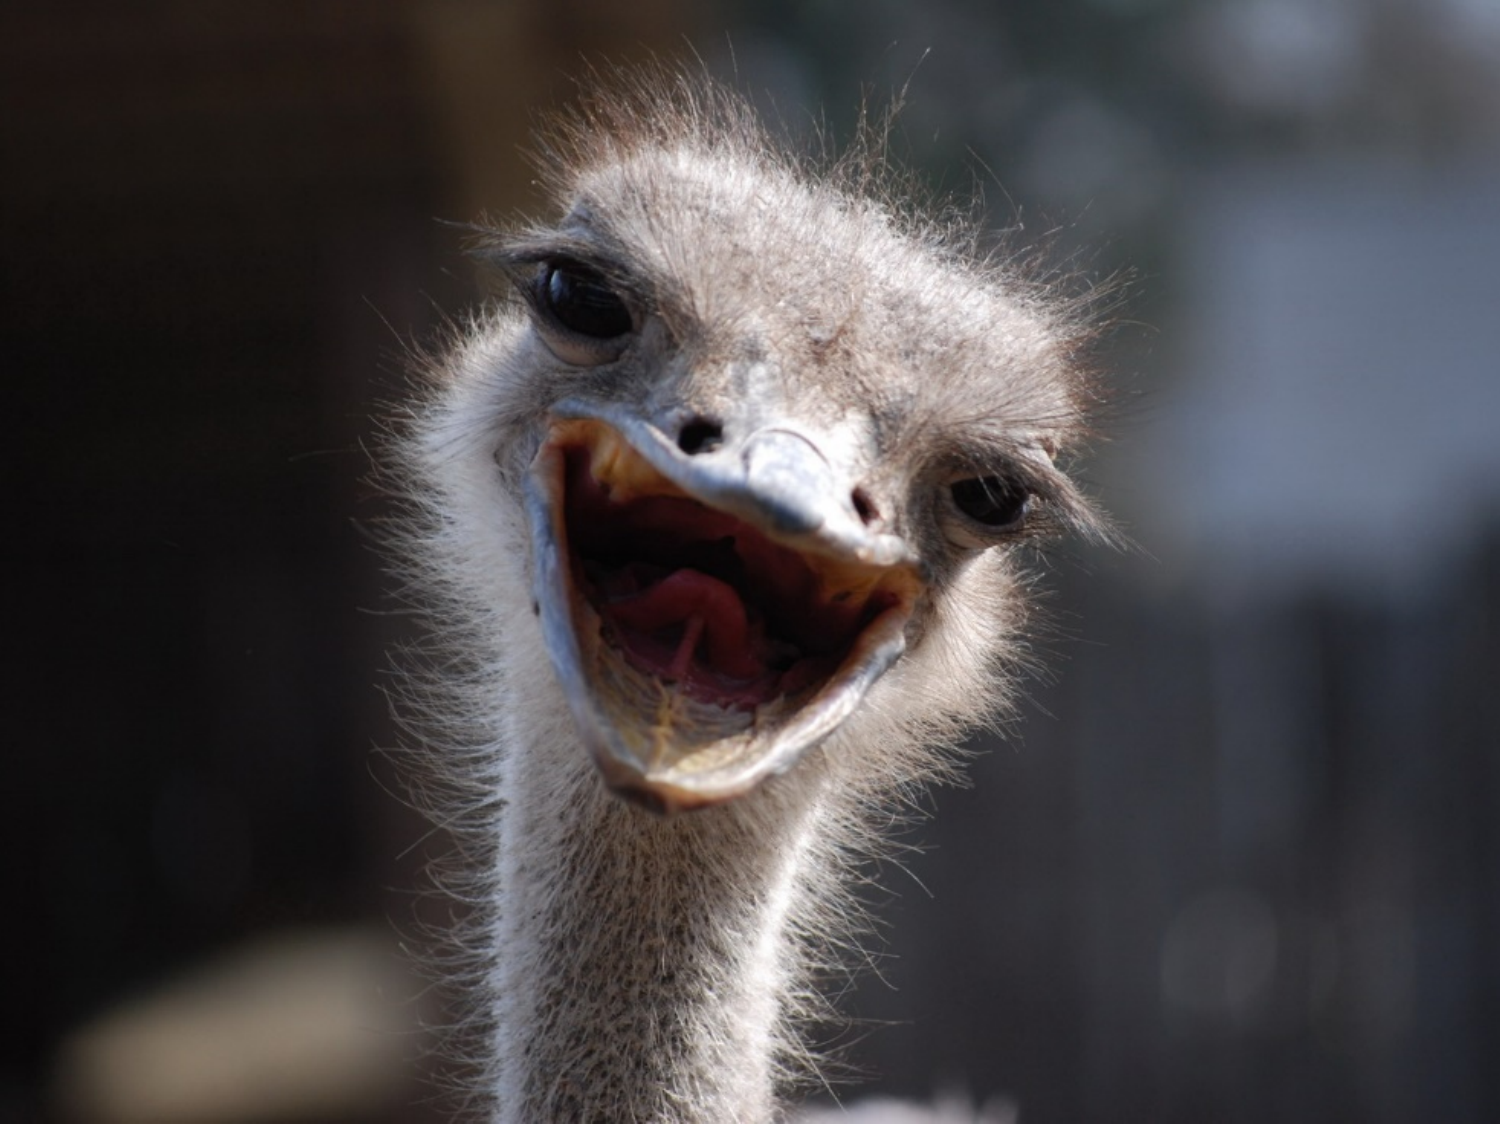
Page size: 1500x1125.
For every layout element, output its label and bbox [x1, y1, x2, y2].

list [0, 0, 1500, 1125]
